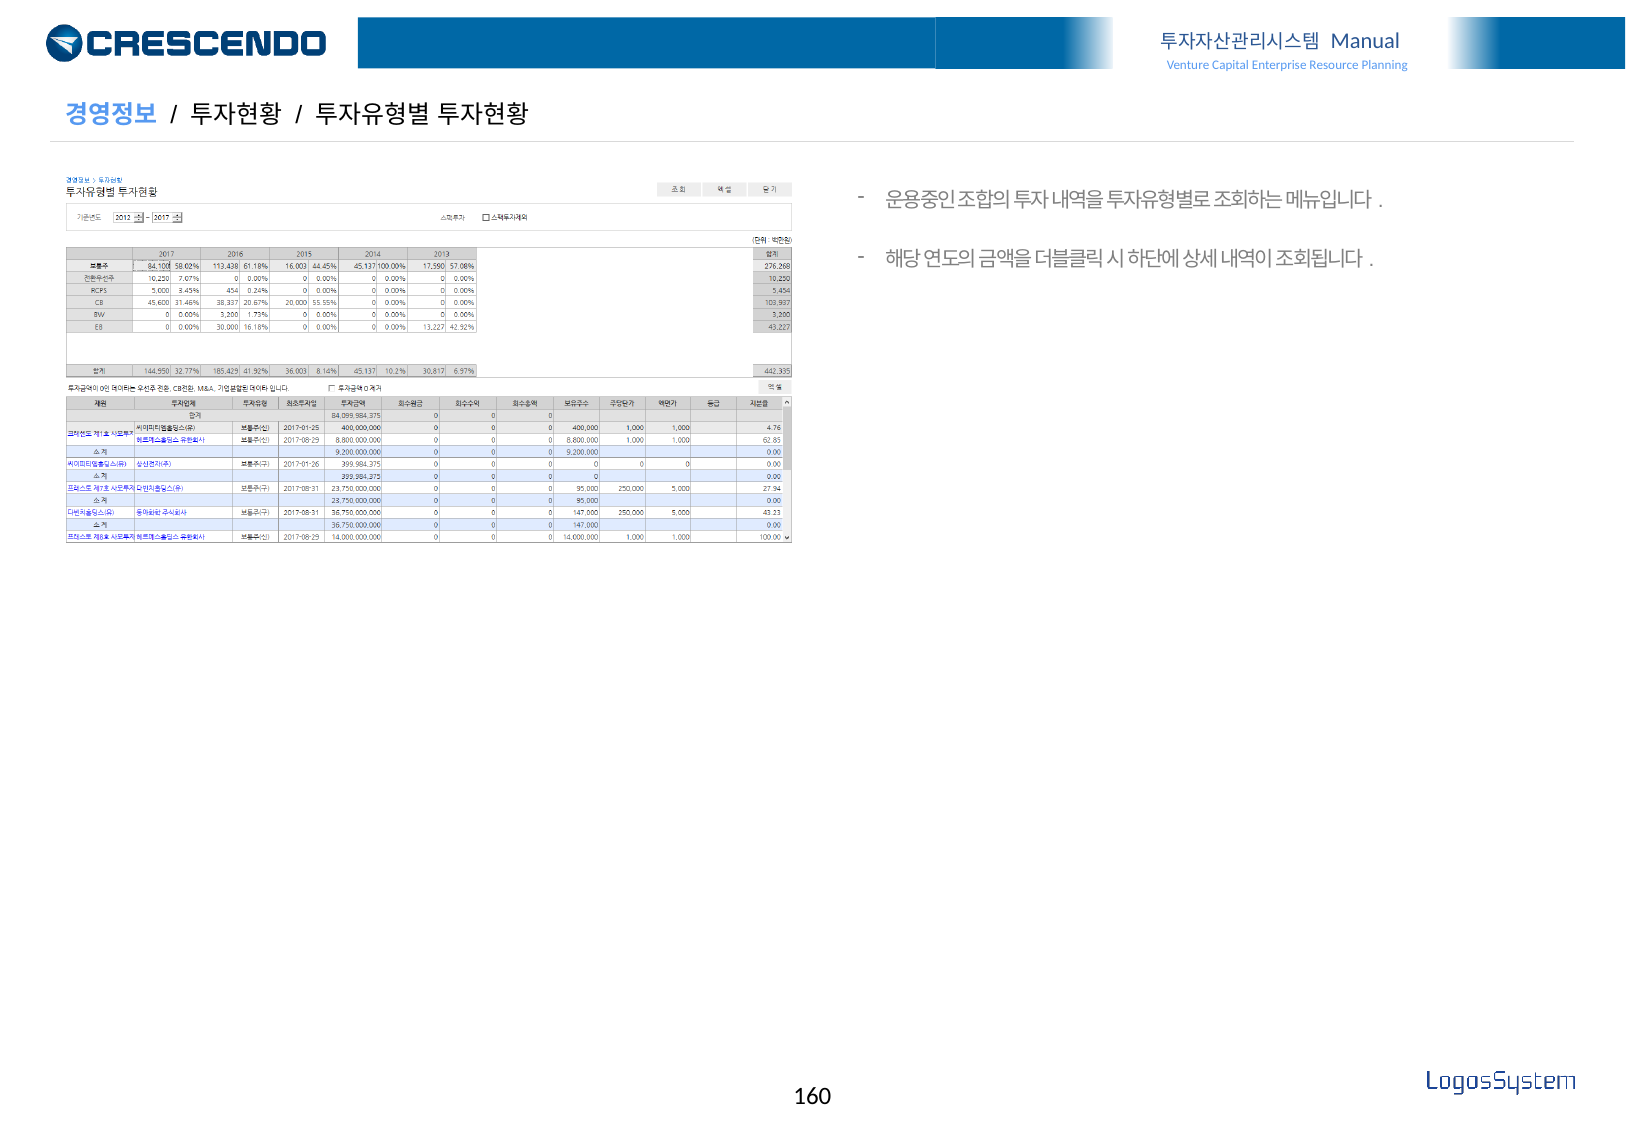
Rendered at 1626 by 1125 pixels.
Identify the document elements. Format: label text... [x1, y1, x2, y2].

text_box 운용중인 조합의 투자 내역을 투자유형별로 조회하는 메뉴입니다. 해당 연도의 금액을 더블클릭 시 하단에 상세 내역이 조회됩니다. [843, 173, 1575, 279]
picture [60, 173, 809, 559]
picture [1427, 1071, 1575, 1095]
picture [32, 9, 339, 77]
text_box 경영정보 / 투자현황 / 투자유형별 투자현황 [65, 90, 545, 136]
